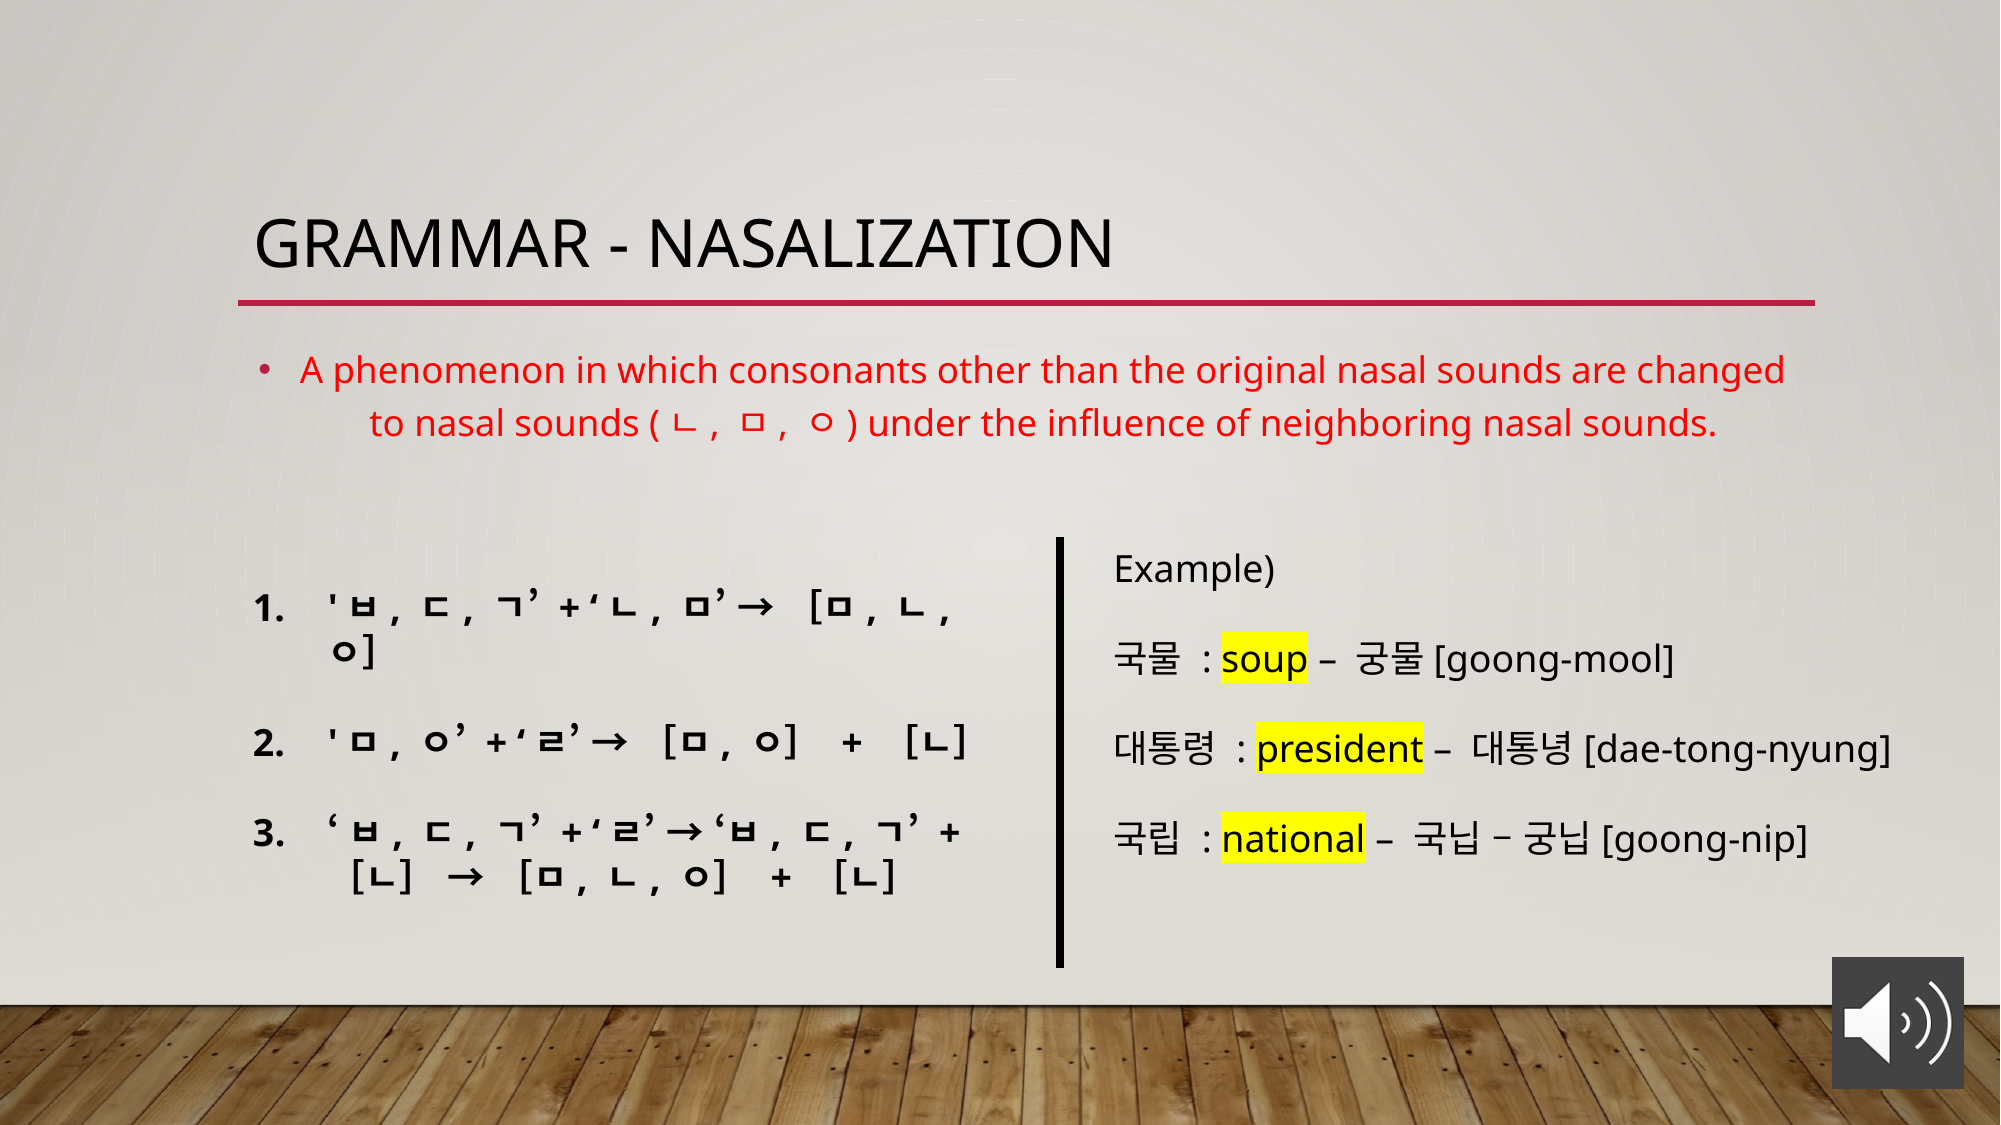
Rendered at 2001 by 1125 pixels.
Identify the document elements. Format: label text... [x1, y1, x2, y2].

text_box Example) 국물 : soup – 궁물[goong-mool] 대통령 : president – 대통녕[dae-tong-nyung] 국립 : national – 국닙 – 궁닙[goong-nip] [1098, 537, 1946, 867]
text_box 'ㅂ, ㄷ, ㄱ’ + ‘ㄴ, ㅁ’ → ［ㅁ, ㄴ, ㅇ］ 'ㅁ, ㅇ’ + ‘ㄹ’ → ［ㅁ, ㅇ］ + ［ㄴ］ ‘ㅂ, ㄷ, ㄱ’ + ‘ㄹ’ → ‘ㅂ, ㄷ, ㄱ’ + ［ㄴ］ → ［ㅁ, ㄴ, ㅇ］ + ［ㄴ］ [238, 576, 1011, 952]
title Grammar - nasalization [238, 202, 1814, 330]
picture [0, 955, 2000, 1125]
list A phenomenon in which consonants other than the original nasal sounds are changed to nasal sounds (ㄴ, ㅁ, ㅇ) under the influence of neighboring nasal sounds. [238, 330, 1814, 503]
